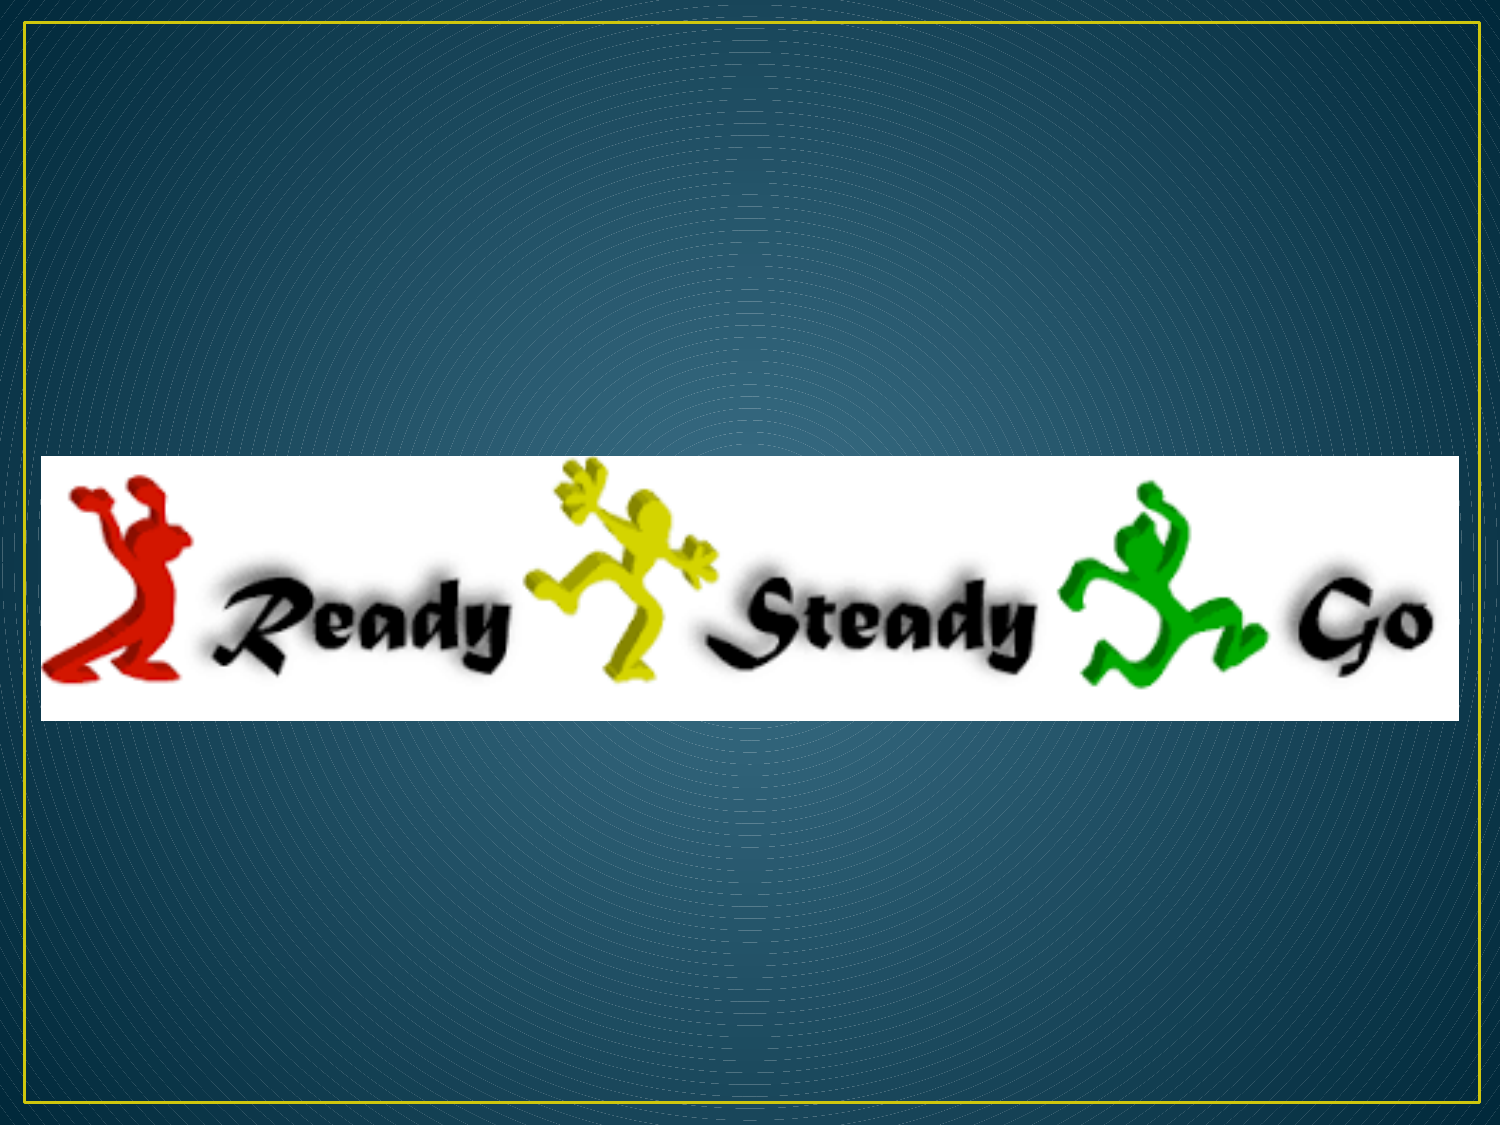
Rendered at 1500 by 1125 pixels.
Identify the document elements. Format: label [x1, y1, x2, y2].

picture [41, 455, 1459, 721]
